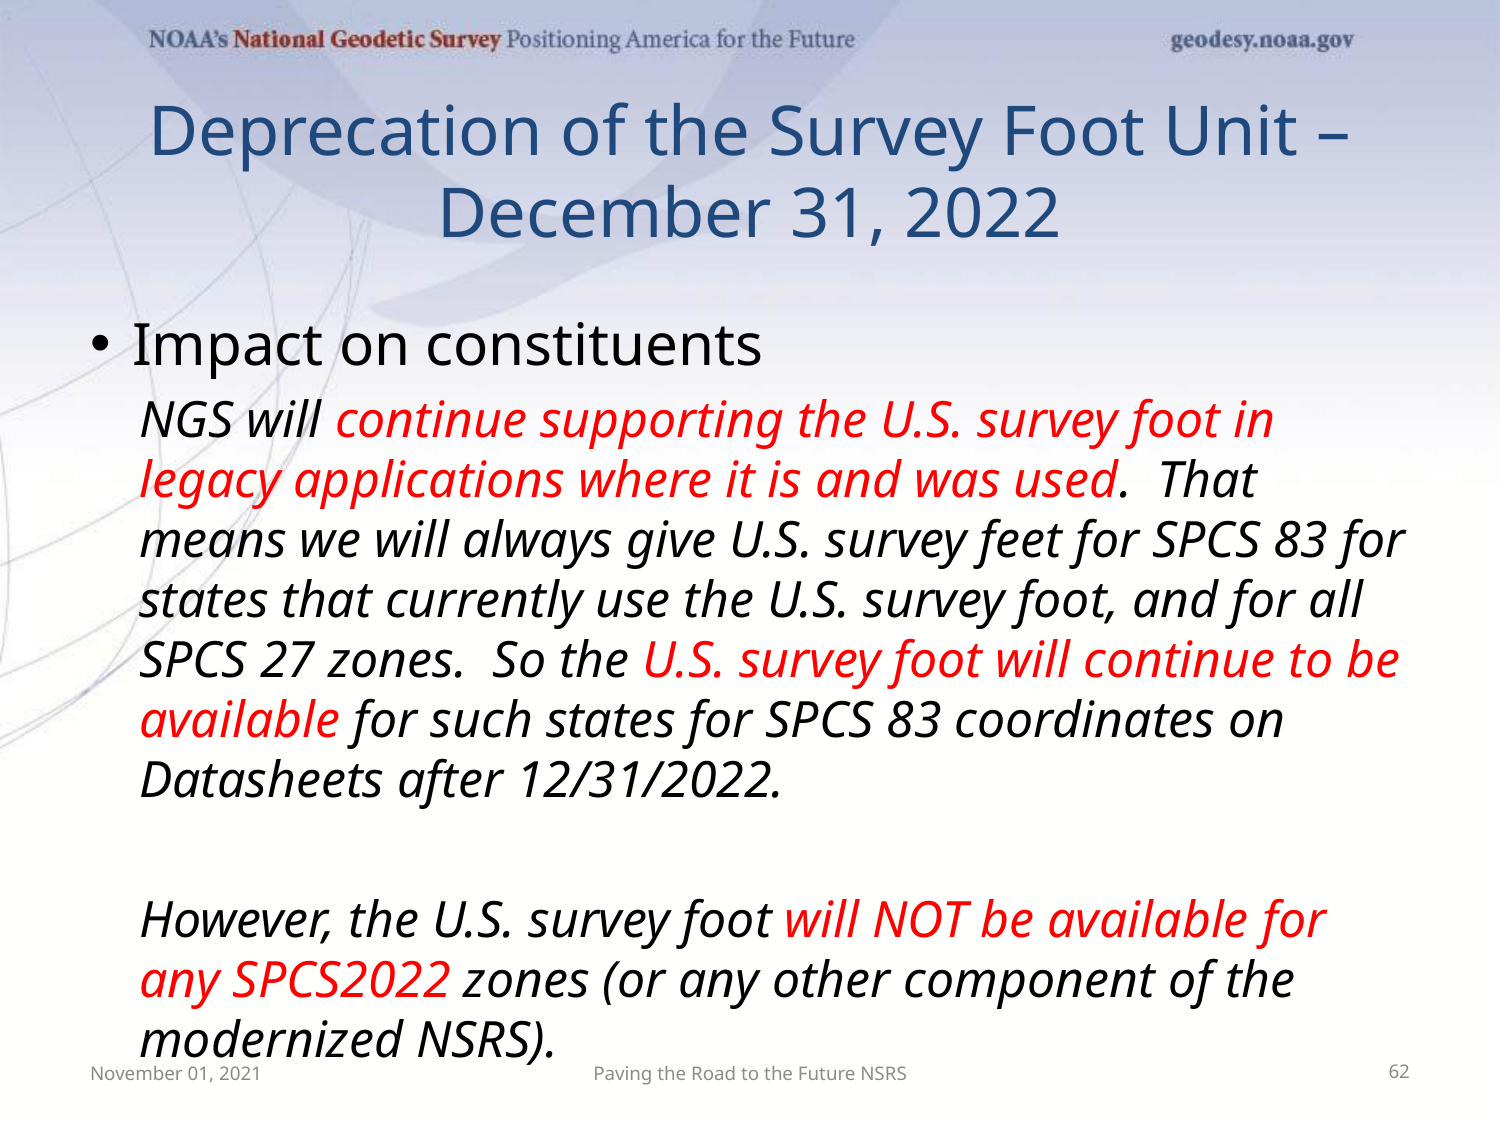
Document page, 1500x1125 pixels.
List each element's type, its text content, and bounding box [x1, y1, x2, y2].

list Impact on constituents NGS will continue supporting the U.S. survey foot in legacy applications where it is and was used. That means we will always give U.S. survey feet for SPCS 83 for states that currently use the U.S. survey foot, and for all SPCS 27 zones. So the U.S. survey foot will continue to be available for such states for SPCS 83 coordinates on Datasheets after 12/31/2022. However, the U.S. survey foot will NOT be available for any SPCS2022 zones (or any other component of the modernized NSRS). [75, 299, 1425, 1005]
footer Paving the Road to the Future NSRS [512, 1042, 988, 1103]
slide_number 62 [1074, 1042, 1425, 1103]
picture [0, 0, 1500, 1122]
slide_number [75, 1042, 425, 1103]
title Deprecation of the Survey Foot Unit – December 31, 2022 [75, 75, 1425, 263]
